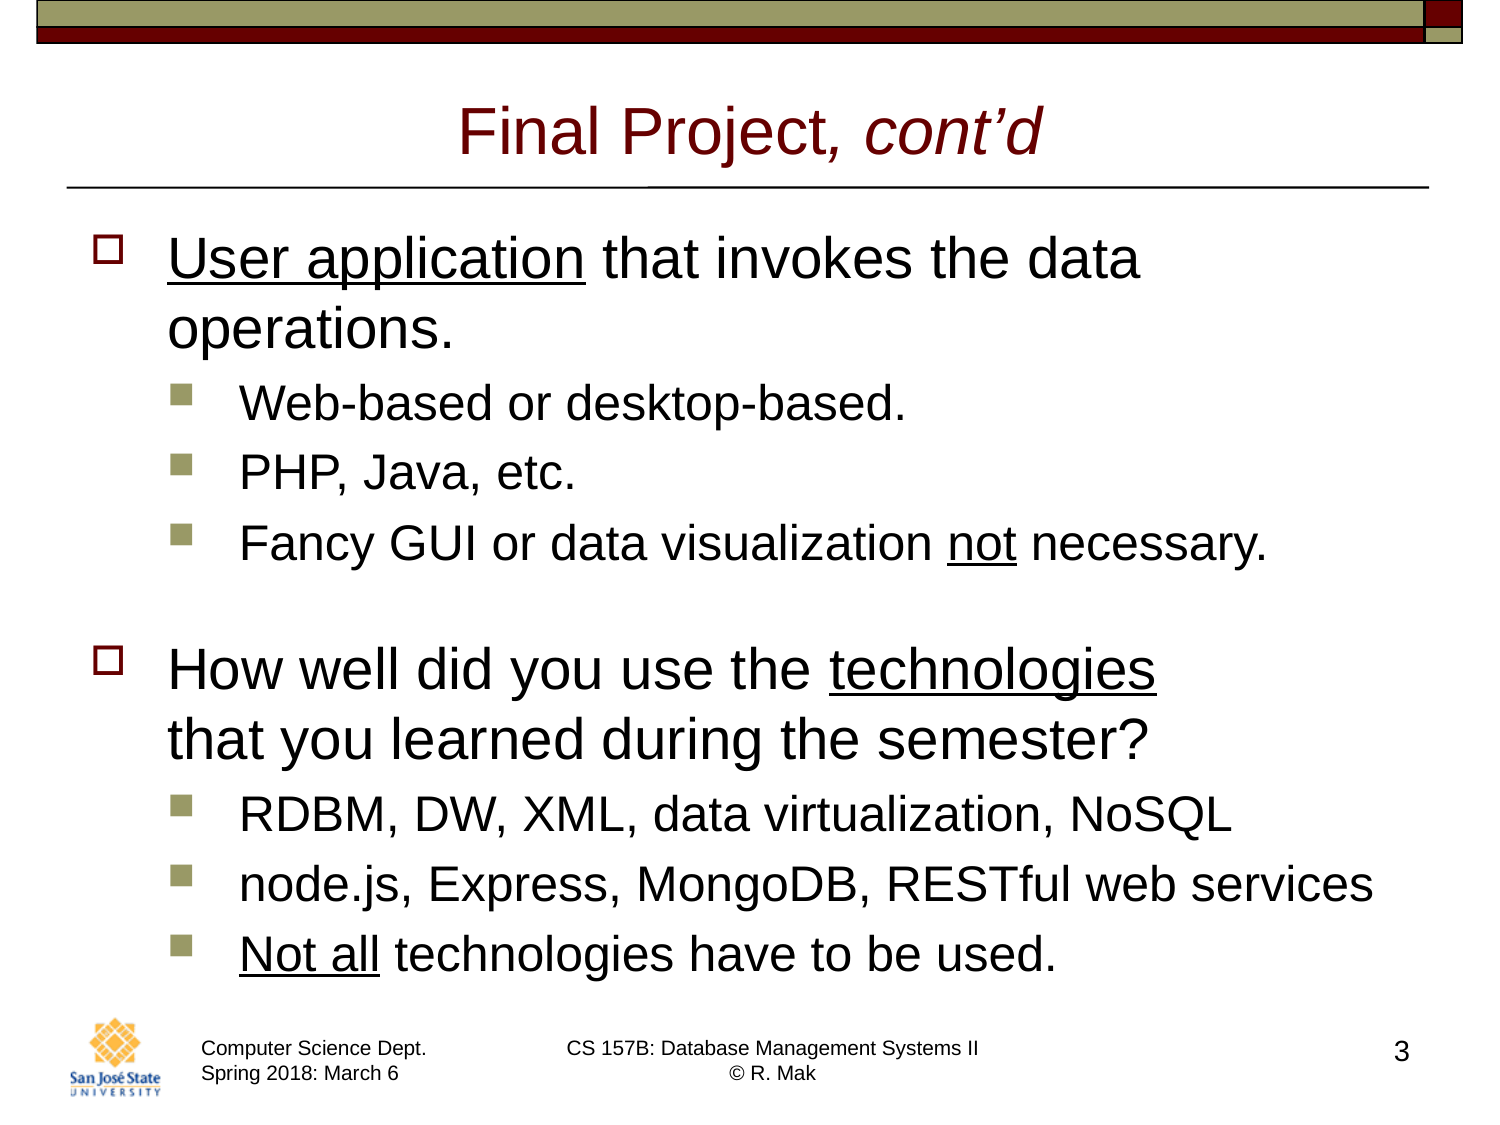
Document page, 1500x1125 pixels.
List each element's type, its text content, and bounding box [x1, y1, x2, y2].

title Final Project, cont’d [75, 67, 1425, 175]
picture [60, 1012, 166, 1112]
list User application that invokes the data operations. Web-based or desktop-based. PHP, Java, etc. Fancy GUI or data visualization not necessary. How well did you use the technologies that you learned during the semester? RDBM, DW, XML, data virtualization, NoSQL node.js, Express, MongoDB, RESTful web services Not all technologies have to be used. [75, 212, 1425, 1006]
slide_number 3 [1305, 1025, 1425, 1100]
